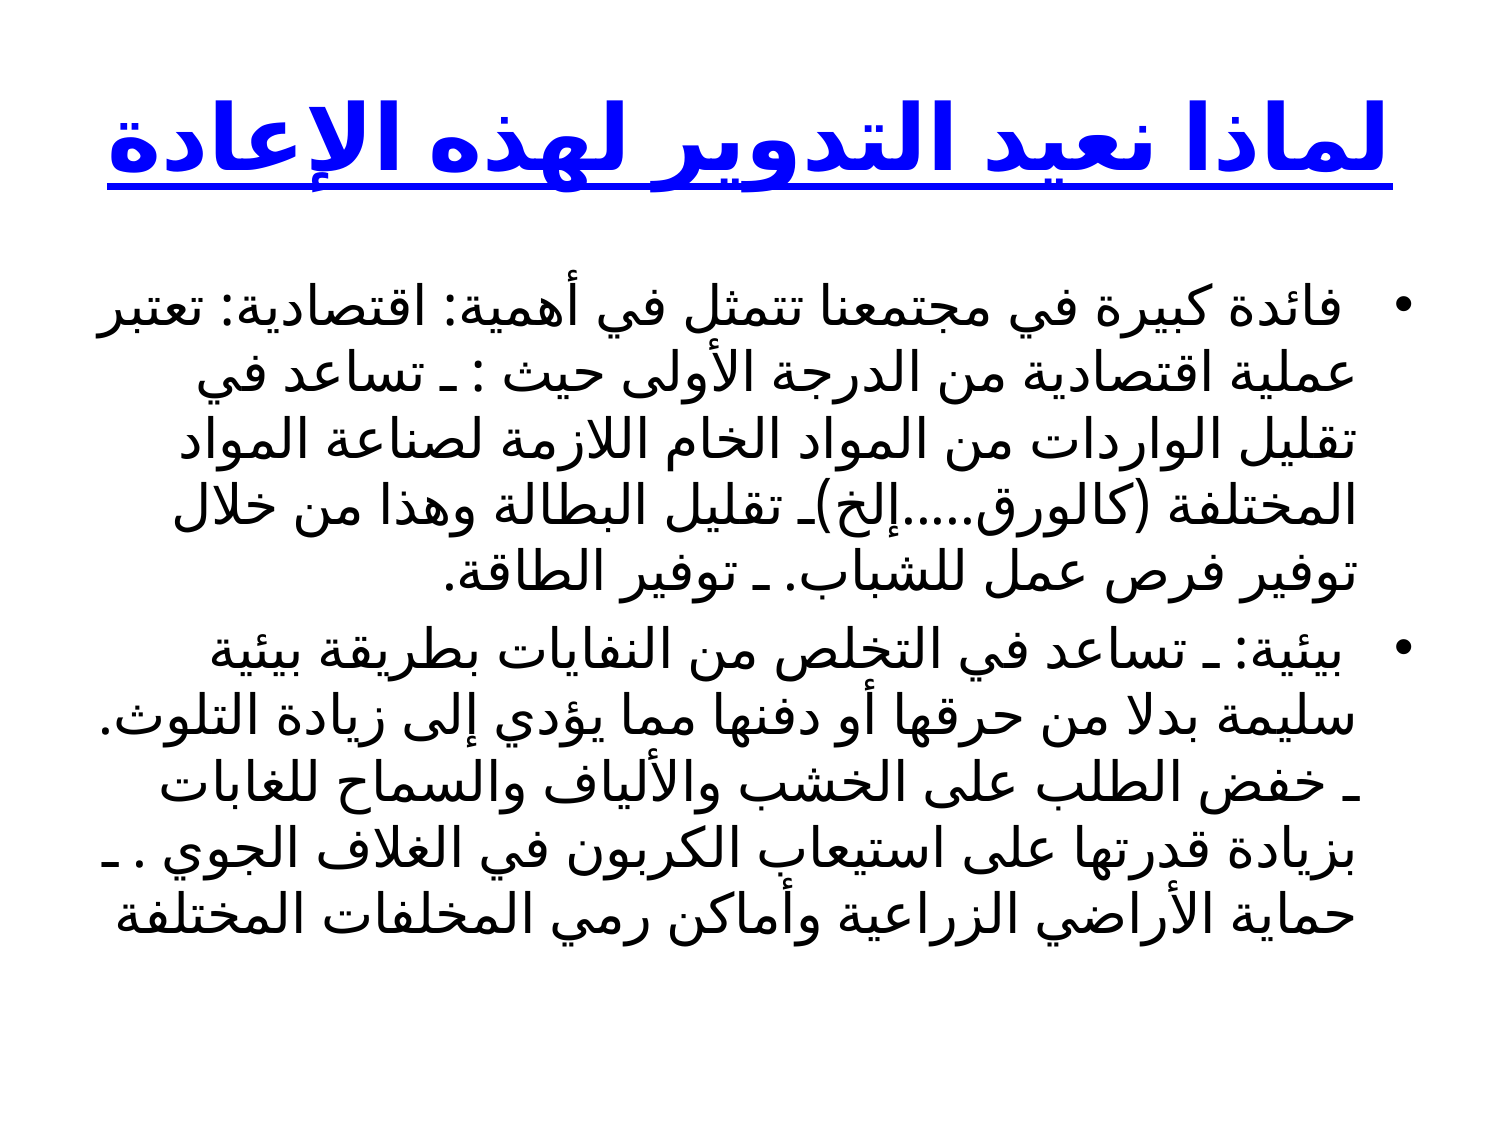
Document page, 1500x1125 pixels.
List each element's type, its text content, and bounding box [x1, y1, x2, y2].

list فائدة كبيرة في مجتمعنا تتمثل في أهمية: اقتصادية: تعتبر عملية اقتصادية من الدرجة الأولى حيث : ـ تساعد في تقليل الواردات من المواد الخام اللازمة لصناعة المواد المختلفة (كالورق.....إلخ)ـ تقليل البطالة وهذا من خلال توفير فرص عمل للشباب. ـ توفير الطاقة. بيئية: ـ تساعد في التخلص من النفايات بطريقة بيئية سليمة بدلا من حرقها أو دفنها مما يؤدي إلى زيادة التلوث. ـ خفض الطلب على الخشب والألياف والسماح للغابات بزيادة قدرتها على استيعاب الكربون في الغلاف الجوي . ـ حماية الأراضي الزراعية وأماكن رمي المخلفات المختلفة [75, 262, 1425, 1005]
title لماذا نعيد التدوير لهذه الإعادة [75, 45, 1425, 233]
